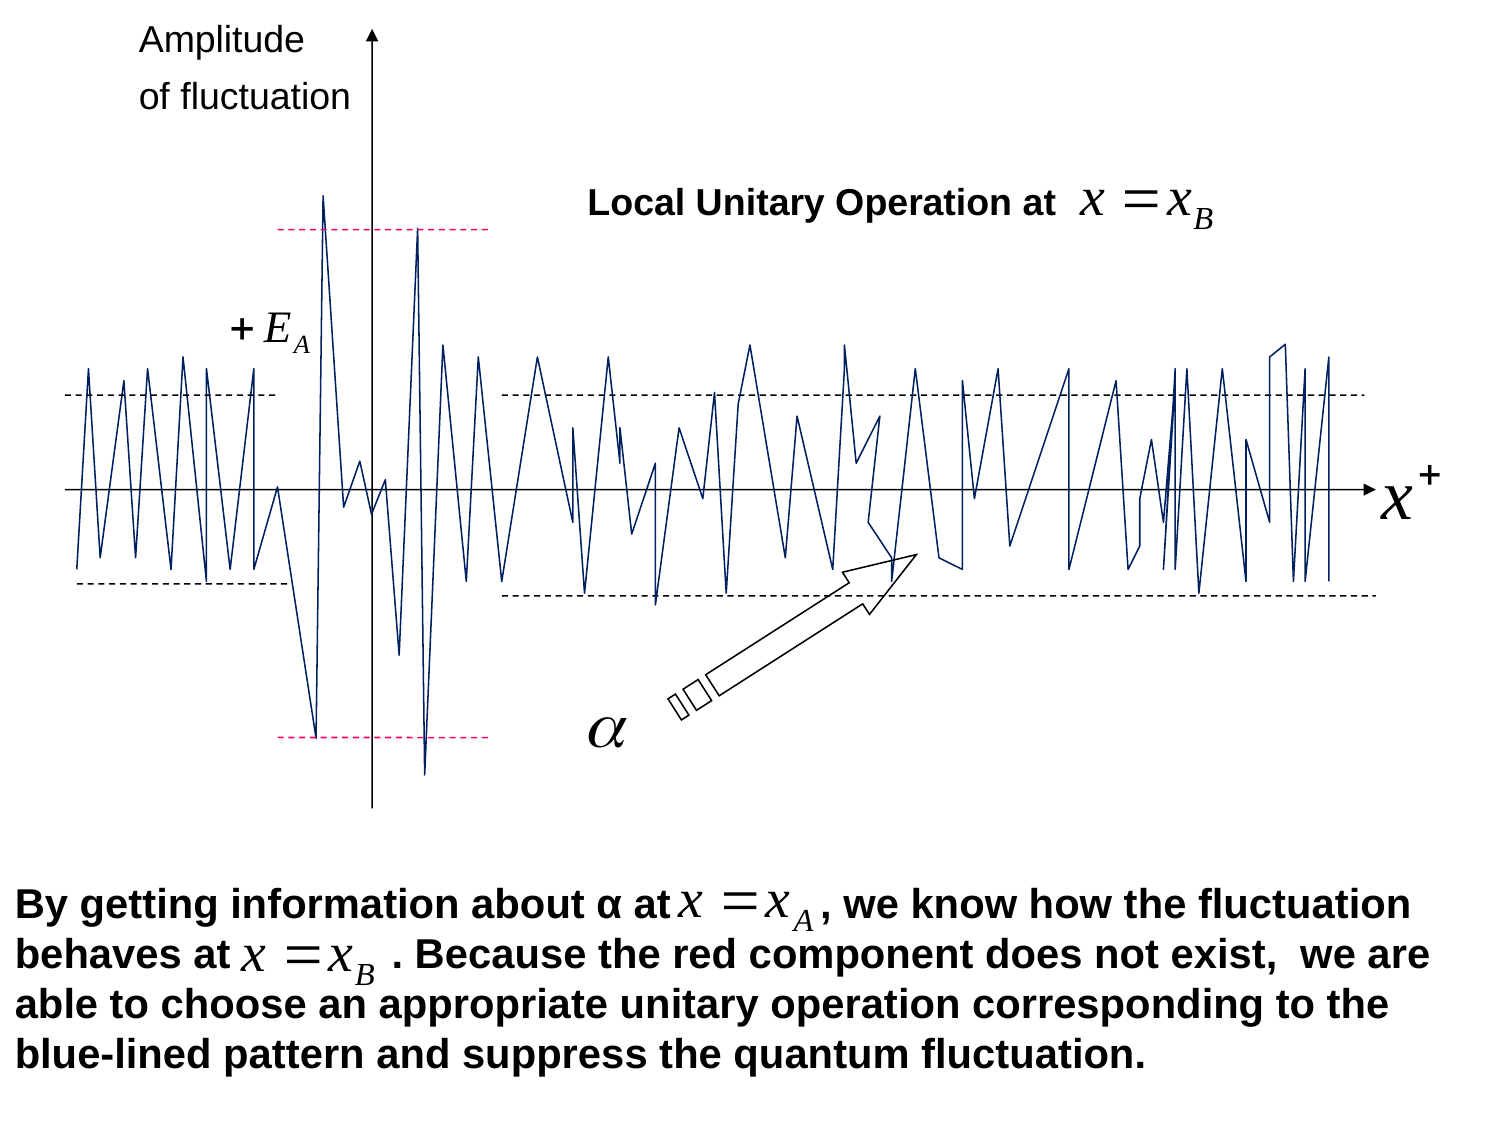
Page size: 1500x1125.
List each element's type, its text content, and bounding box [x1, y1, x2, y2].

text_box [666, 862, 822, 941]
text_box Amplitude of fluctuation [123, 7, 420, 125]
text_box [1068, 160, 1223, 239]
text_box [578, 703, 644, 764]
text_box [76, 230, 892, 737]
text_box Local Unitary Operation at [572, 170, 1063, 231]
text_box By getting information about α at , we know how the fluctuation behaves at . Because the red component does not exist, we are able to choose an appropriate unitary operation corresponding to the blue-lined pattern and suppress the quantum fluctuation. [0, 869, 1495, 1085]
text_box [705, 554, 917, 696]
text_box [222, 296, 317, 362]
text_box [683, 679, 712, 711]
text_box [322, 195, 326, 229]
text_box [229, 916, 385, 995]
text_box [894, 344, 1329, 594]
text_box [667, 694, 689, 720]
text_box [1366, 441, 1457, 538]
